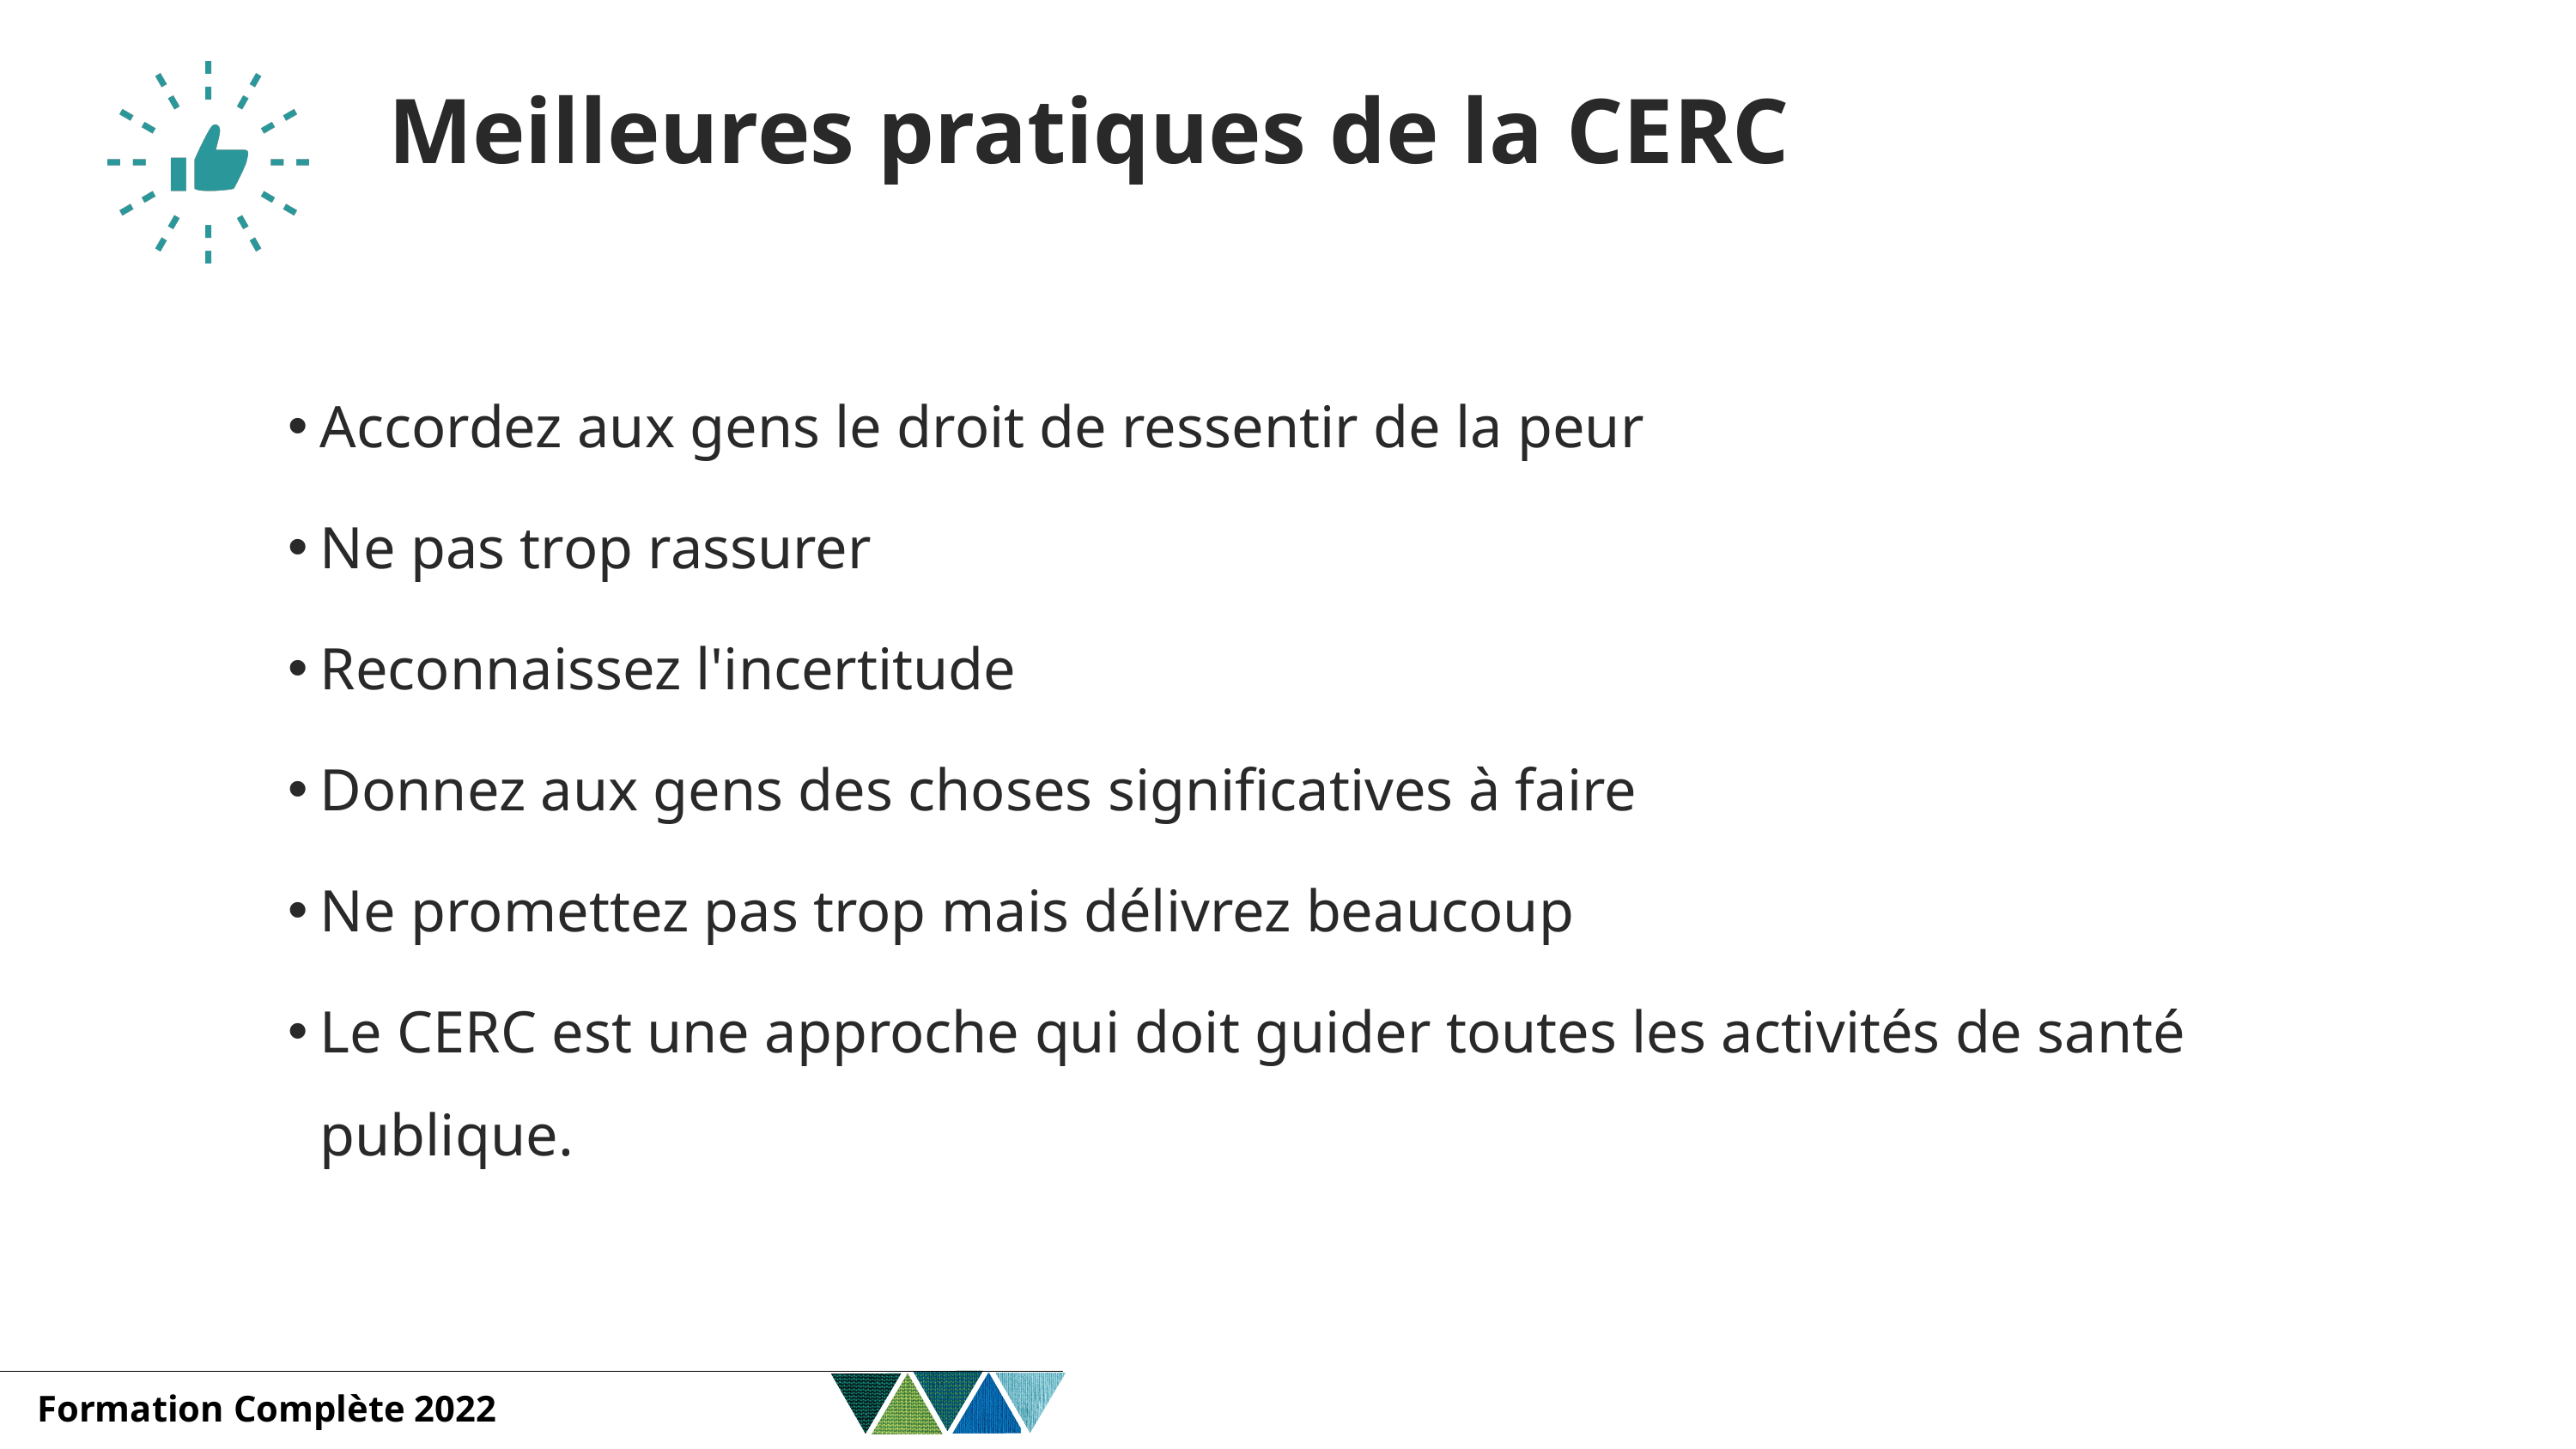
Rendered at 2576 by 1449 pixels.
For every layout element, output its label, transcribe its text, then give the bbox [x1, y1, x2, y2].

list Accordez aux gens le droit de ressentir de la peur Ne pas trop rassurer Reconnaissez l'incertitude Donnez aux gens des choses significatives à faire Ne promettez pas trop mais délivrez beaucoup Le CERC est une approche qui doit guider toutes les activités de santé publique. [210, 349, 2236, 1360]
title Meilleures pratiques de la CERC [375, 80, 1911, 264]
picture [944, 1407, 951, 1413]
picture [831, 1373, 902, 1434]
picture [927, 1396, 936, 1399]
picture [919, 1378, 929, 1386]
picture [952, 1372, 1019, 1434]
picture [930, 1400, 936, 1407]
picture [872, 1373, 943, 1434]
picture [995, 1373, 1066, 1434]
picture [953, 1410, 960, 1415]
picture [913, 1372, 920, 1381]
picture [937, 1411, 945, 1421]
picture [954, 1389, 973, 1396]
picture [944, 1379, 971, 1384]
picture [971, 1377, 979, 1382]
picture [943, 1386, 952, 1391]
picture [949, 1397, 956, 1402]
picture [960, 1397, 966, 1403]
picture [106, 61, 309, 264]
